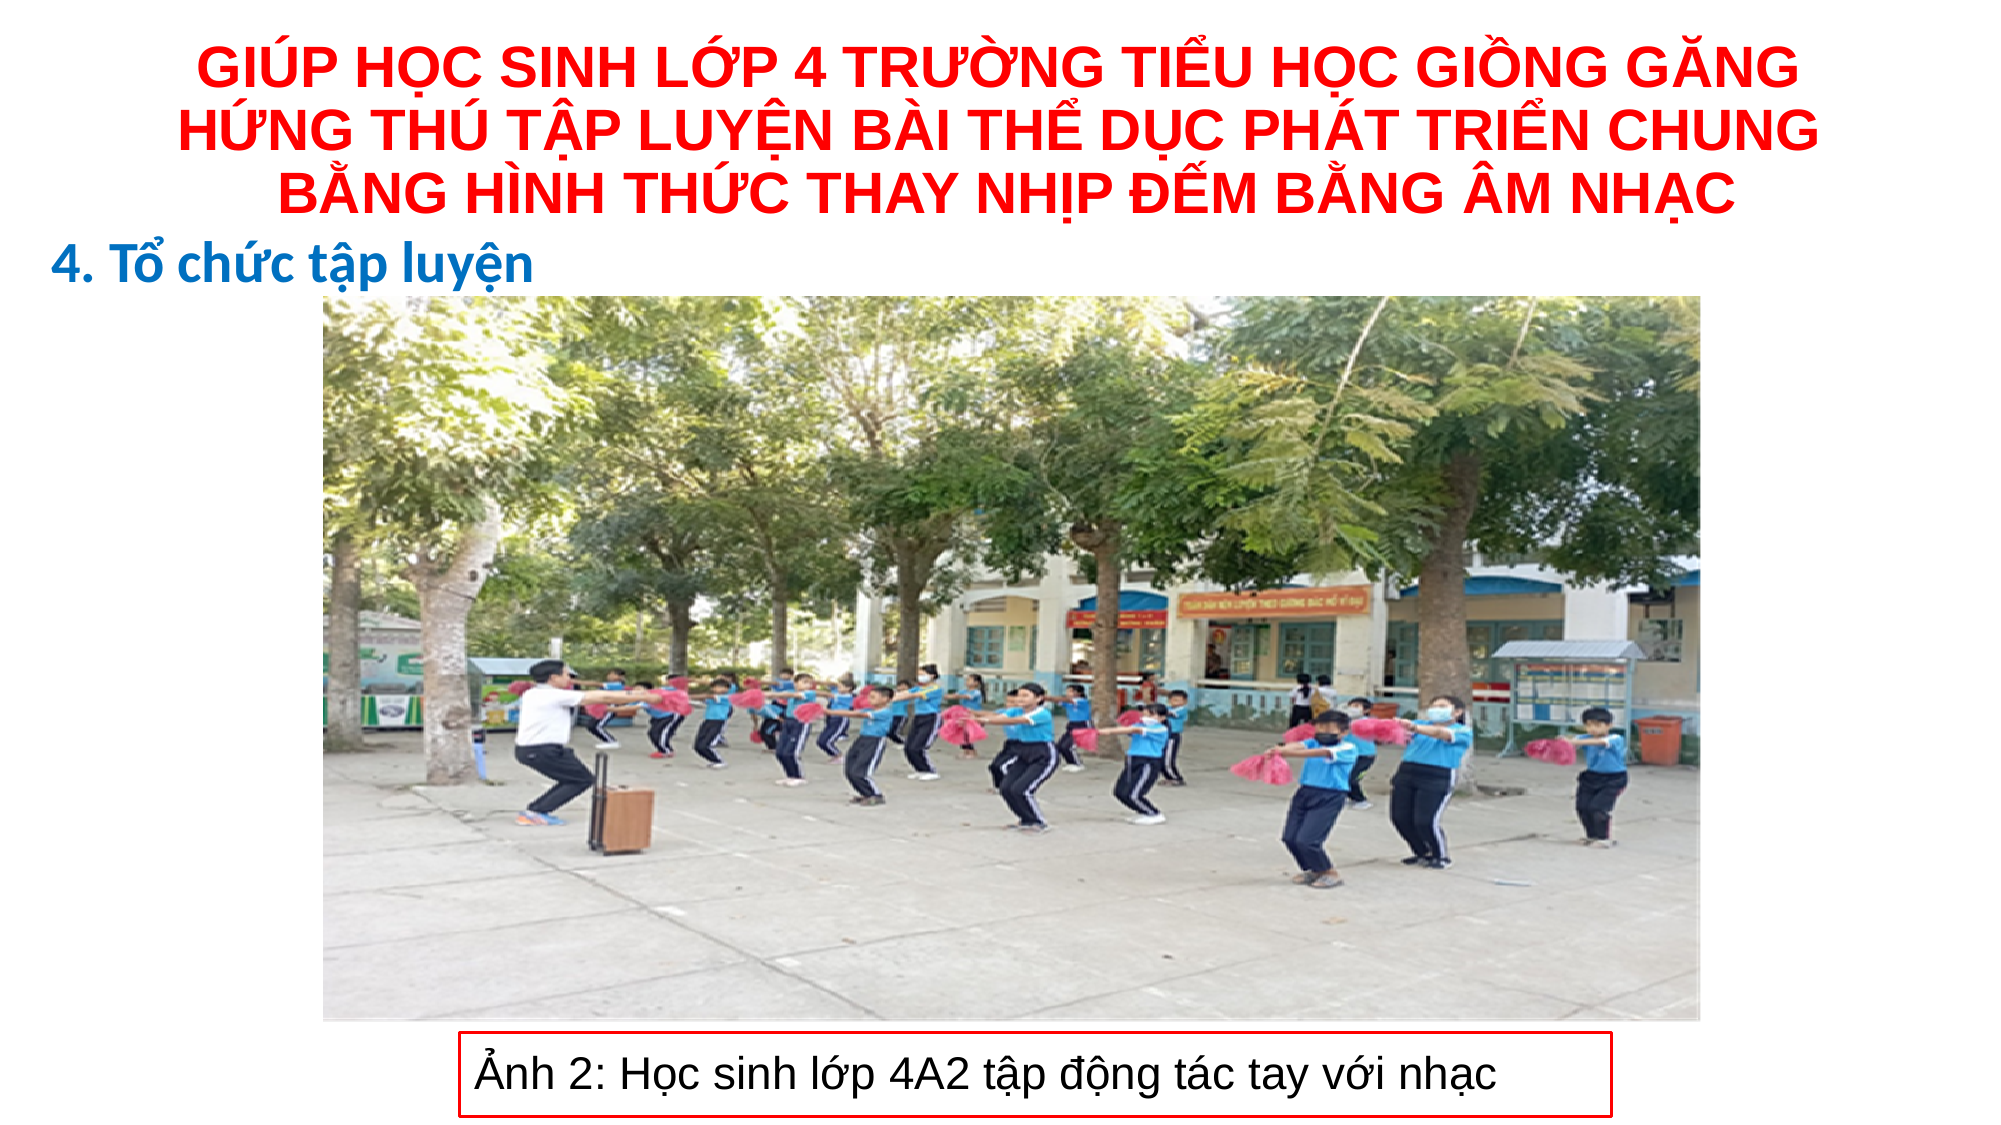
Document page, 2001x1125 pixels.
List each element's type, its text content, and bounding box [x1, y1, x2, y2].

picture [323, 296, 1703, 1022]
text_box Ảnh 2: Học sinh lớp 4A2 tập động tác tay với nhạc [459, 1032, 1612, 1117]
title GIÚP HỌC SINH LỚP 4 TRƯỜNG TIỂU HỌC GIỒNG GĂNG HỨNG THÚ TẬP LUYỆN BÀI THỂ DỤC PHÁT TRIỂN CHUNG BẰNG HÌNH THỨC THAY NHỊP ĐẾM BẰNG ÂM NHẠC [43, 10, 1972, 252]
list 4. Tổ chức tập luyện [36, 224, 1979, 1098]
